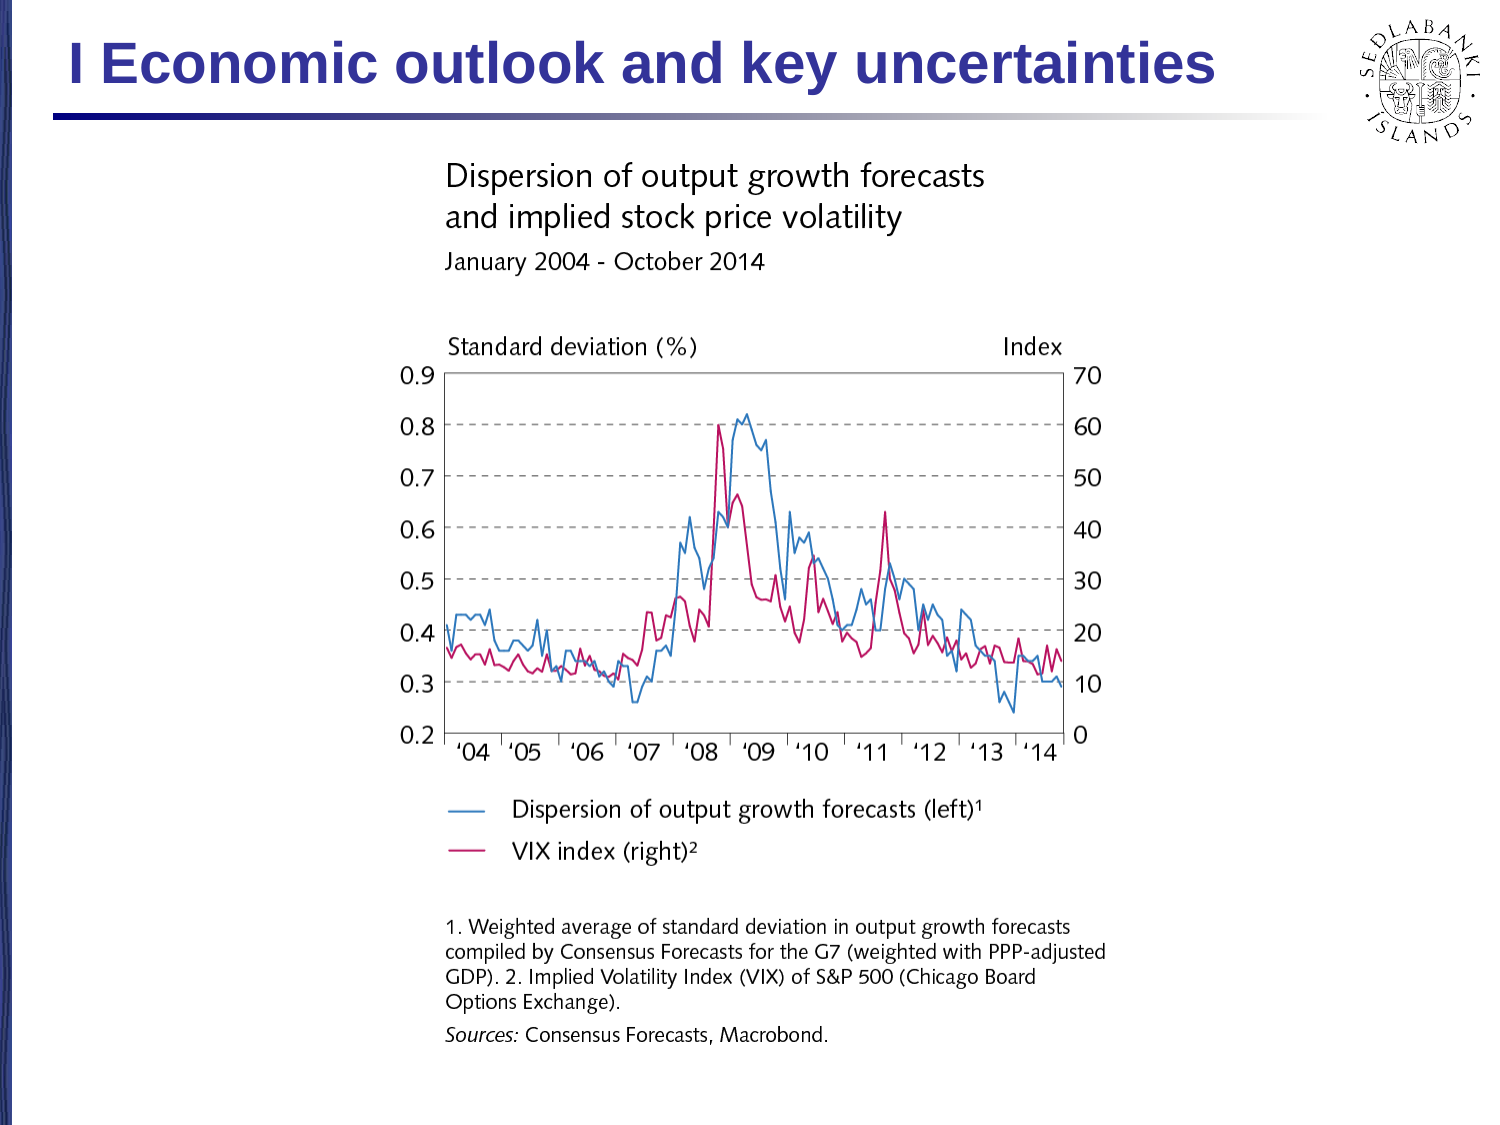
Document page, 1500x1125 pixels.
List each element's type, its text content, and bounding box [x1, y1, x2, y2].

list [399, 159, 1113, 1048]
picture [0, 0, 12, 1125]
title I Economic outlook and key uncertainties [52, 10, 1330, 111]
picture [1357, 18, 1482, 149]
